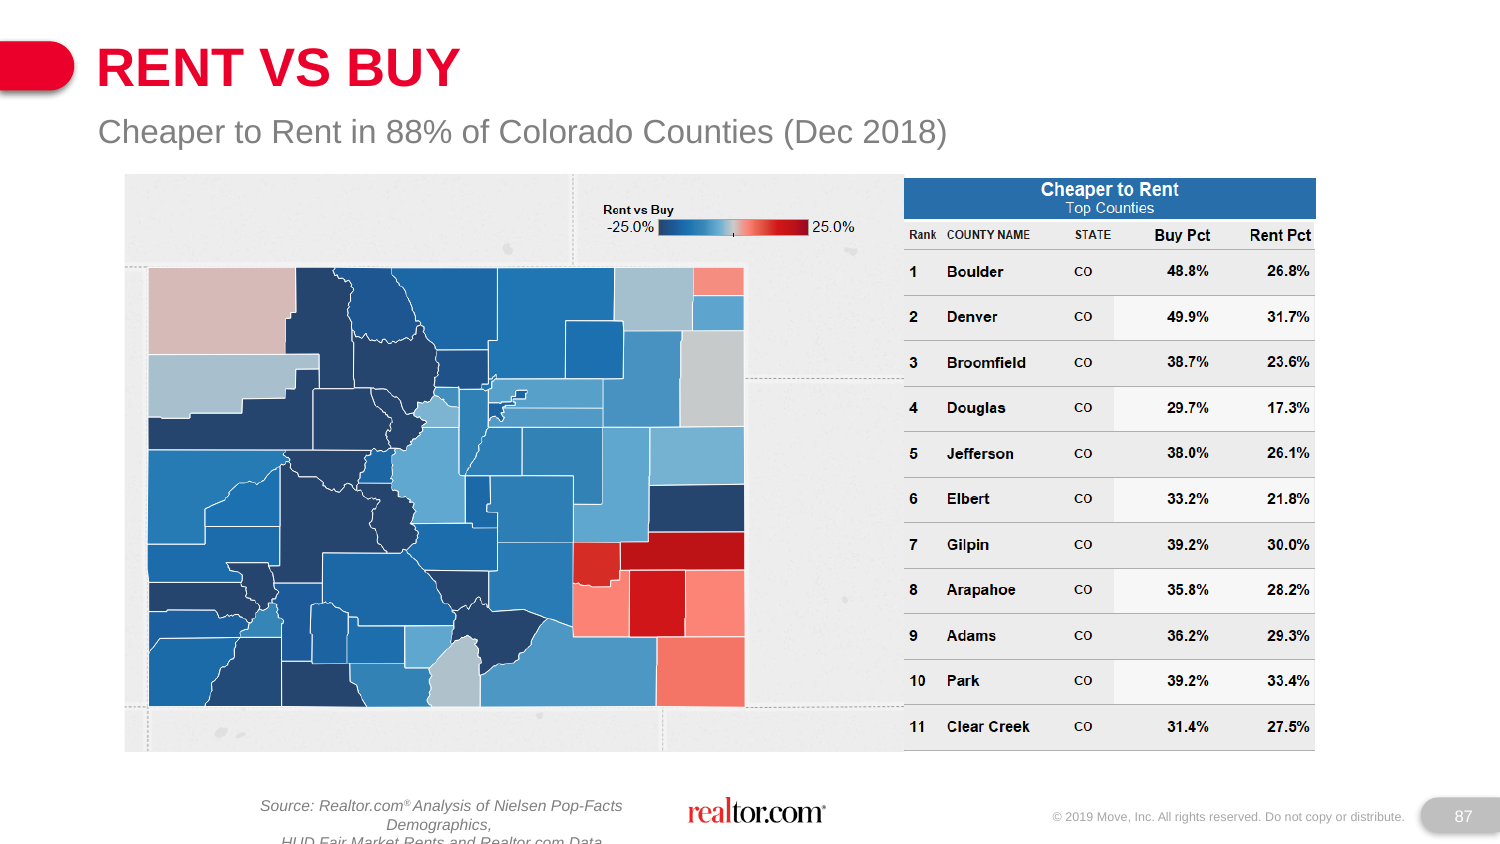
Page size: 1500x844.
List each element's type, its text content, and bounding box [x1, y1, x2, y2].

list Rent Vs Buy [82, 24, 1436, 117]
list Cheaper to Rent in 88% of Colorado Counties (Dec 2018) [83, 102, 1436, 167]
picture [692, 797, 826, 823]
slide_number 87 [1434, 798, 1493, 832]
picture [124, 165, 1328, 753]
text_box Source: Realtor.com® Analysis of Nielsen Pop-Facts Demographics, HUD Fair Market Rents and Realtor.com Data [191, 788, 692, 844]
